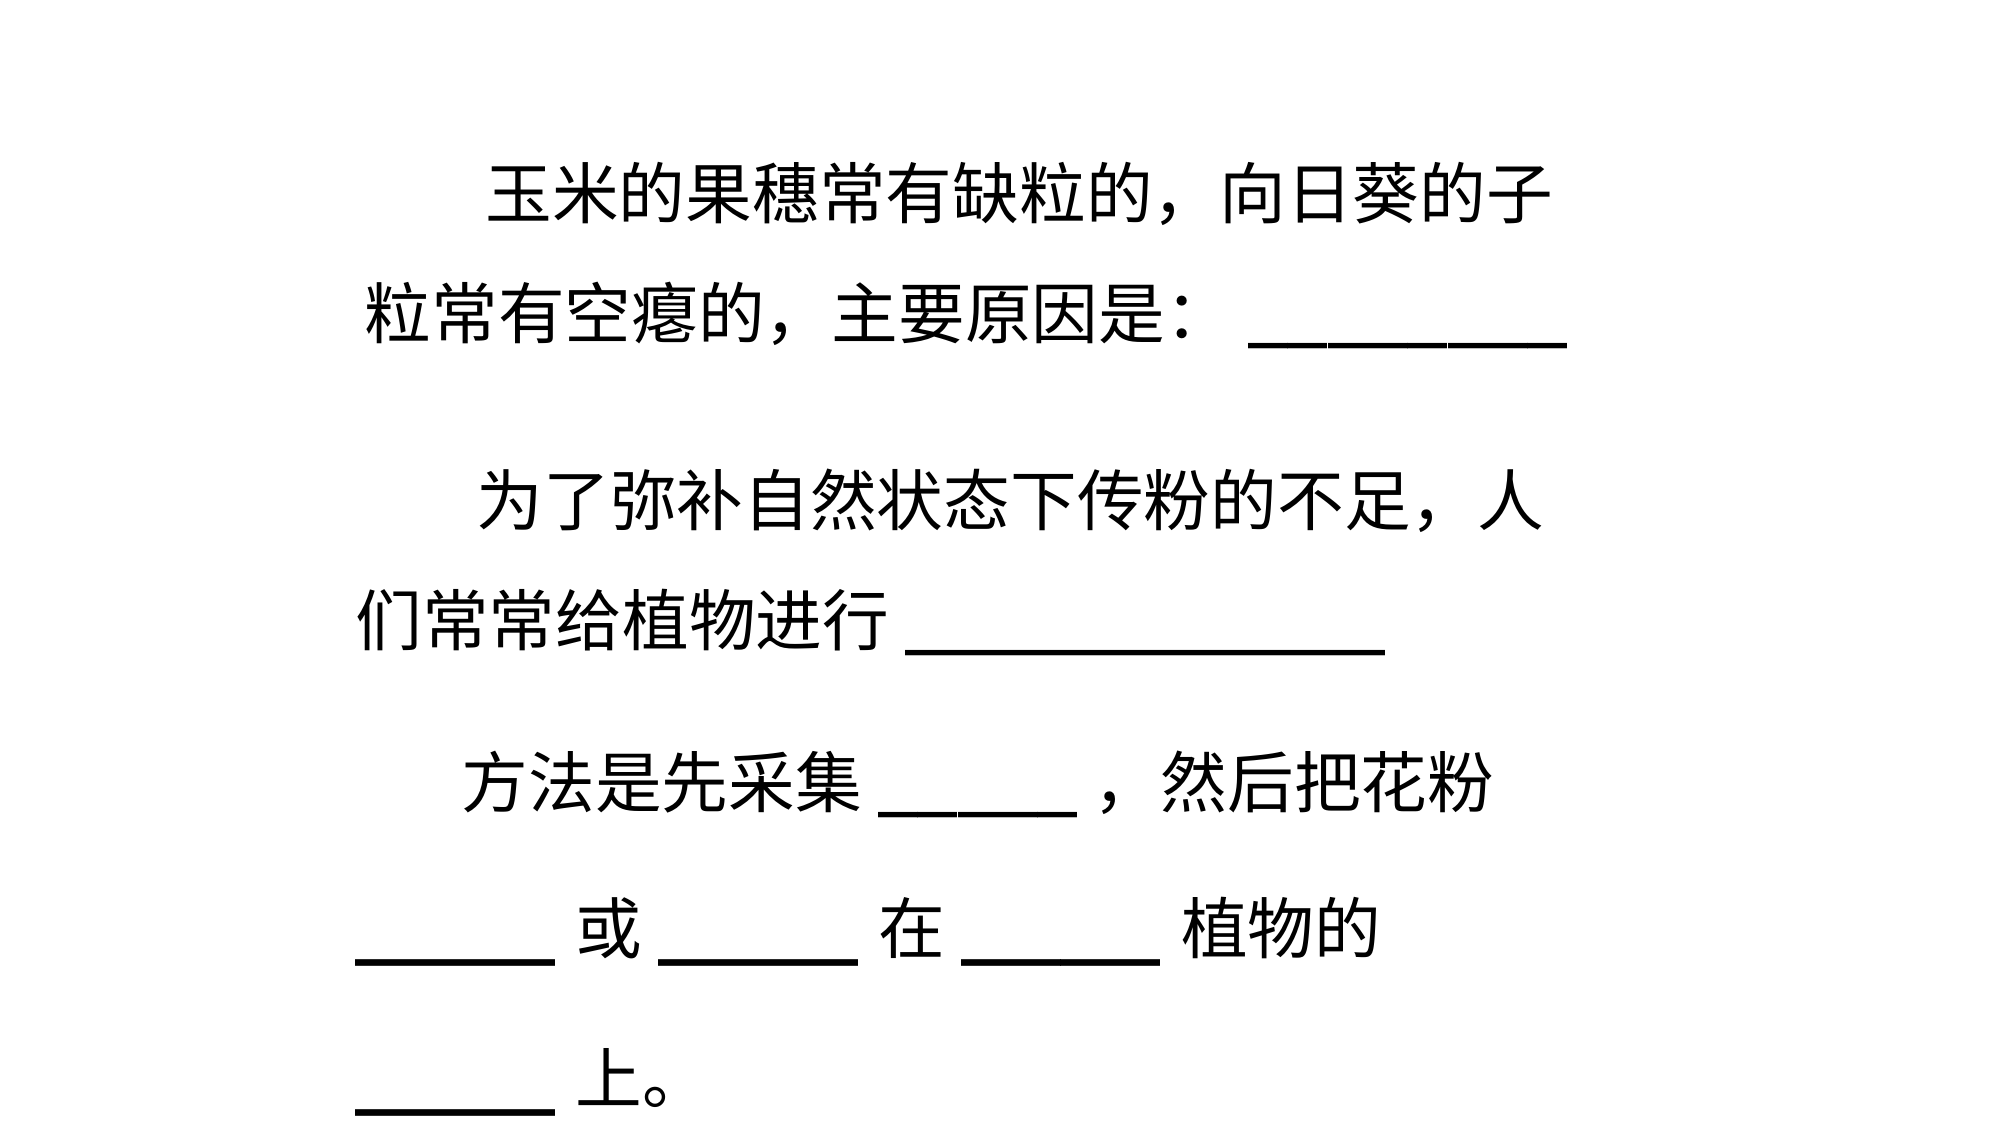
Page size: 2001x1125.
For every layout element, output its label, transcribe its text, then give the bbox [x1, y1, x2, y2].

text_box 玉米的果穗常有缺粒的，向日葵的子粒常有空瘪的，主要原因是：________ [349, 104, 1626, 360]
text_box 为了弥补自然状态下传粉的不足，人们常常给植物进行____________ 方法是先采集_____，然后把花粉____或____在____植物的____上。 [340, 411, 1606, 1125]
